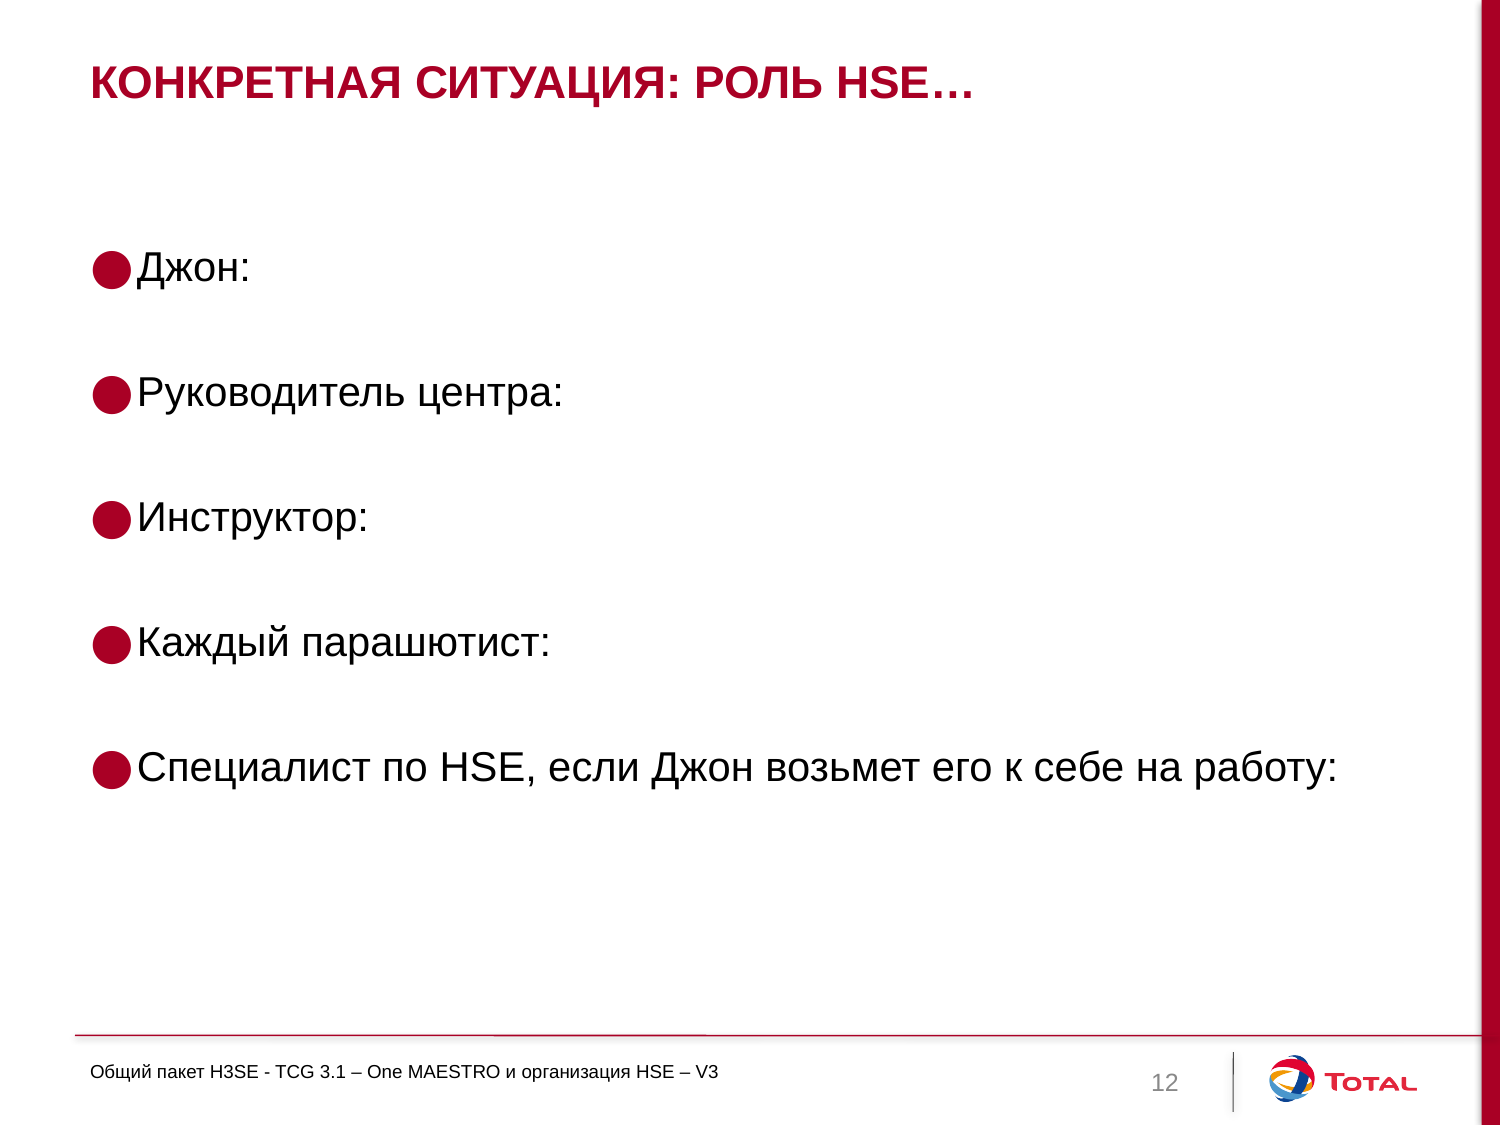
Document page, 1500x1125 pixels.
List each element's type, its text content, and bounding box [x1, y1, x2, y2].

list Джон: Руководитель центра: Инструктор: Каждый парашютист: Специалист по HSE, если Джон возьмет его к себе на работу: [75, 231, 1424, 1059]
title КОНКРЕТНАЯ СИТУАЦИЯ: РОЛЬ HSE… [75, 45, 1424, 150]
footer Общий пакет H3SE - TCG 3.1 – One MAESTRO и организация HSE – V3 [75, 1051, 988, 1112]
picture [1260, 1045, 1426, 1112]
slide_number 12 [1074, 1059, 1194, 1112]
